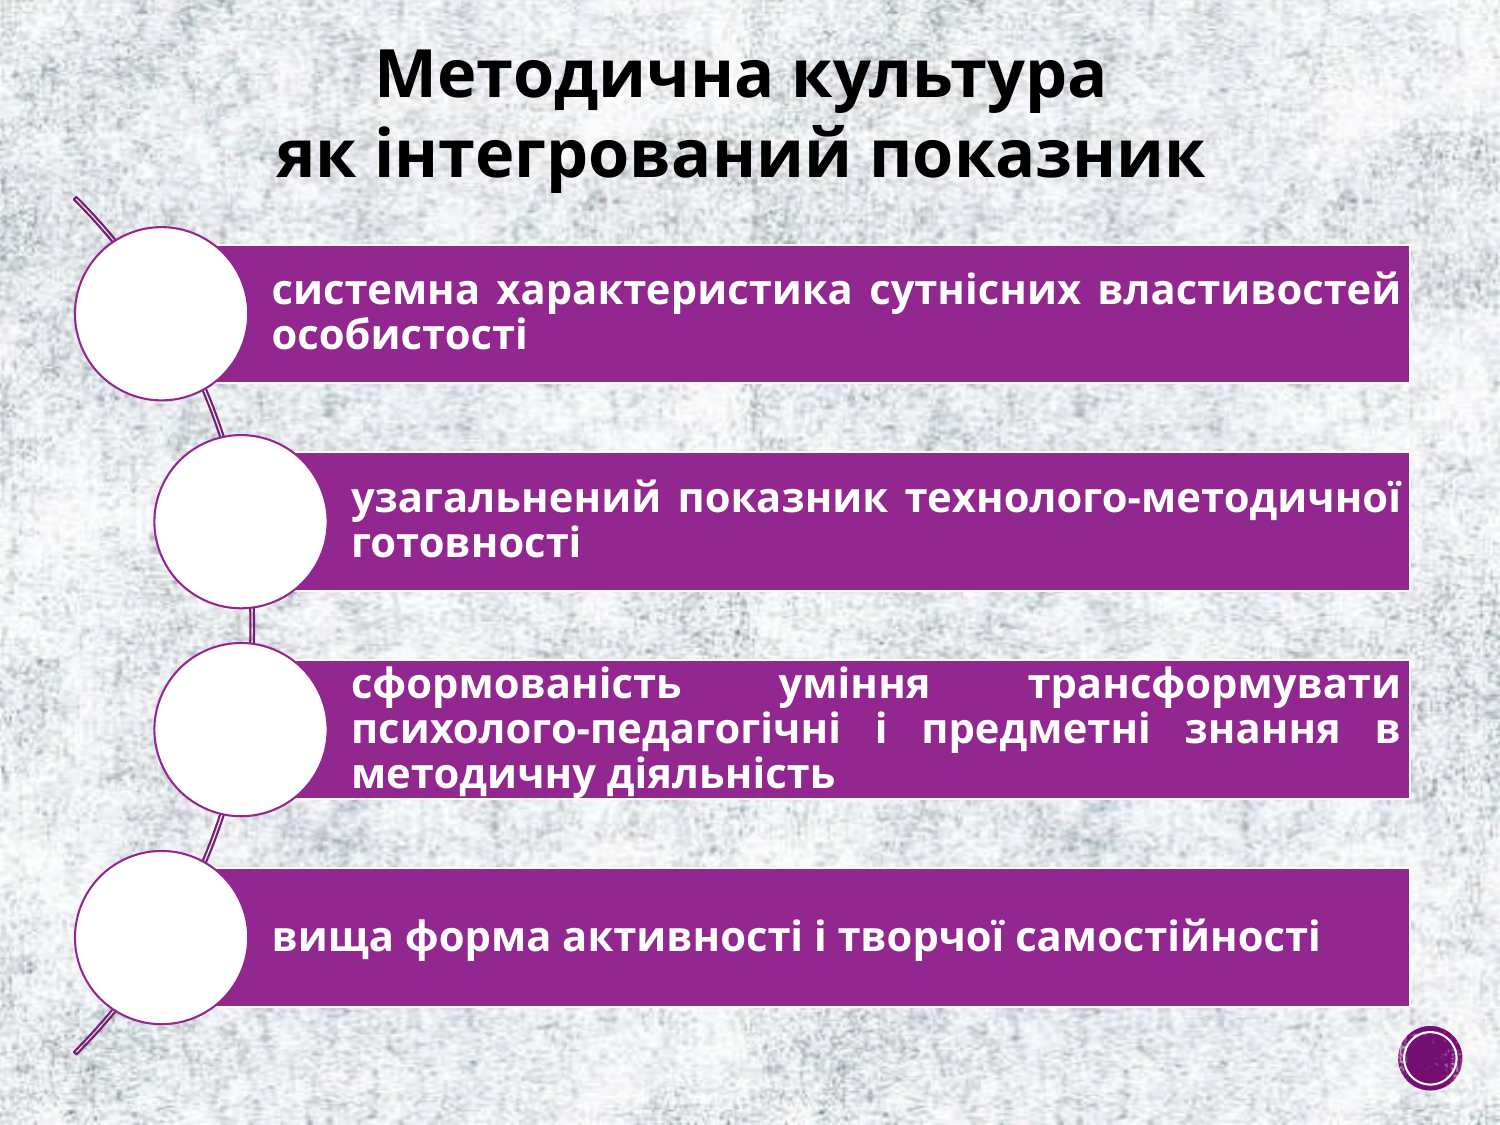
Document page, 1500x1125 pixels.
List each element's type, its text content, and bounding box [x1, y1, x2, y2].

picture [0, 0, 1500, 1125]
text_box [64, 176, 1420, 1073]
text_box Методична культура як інтегрований показник [261, 23, 1222, 174]
